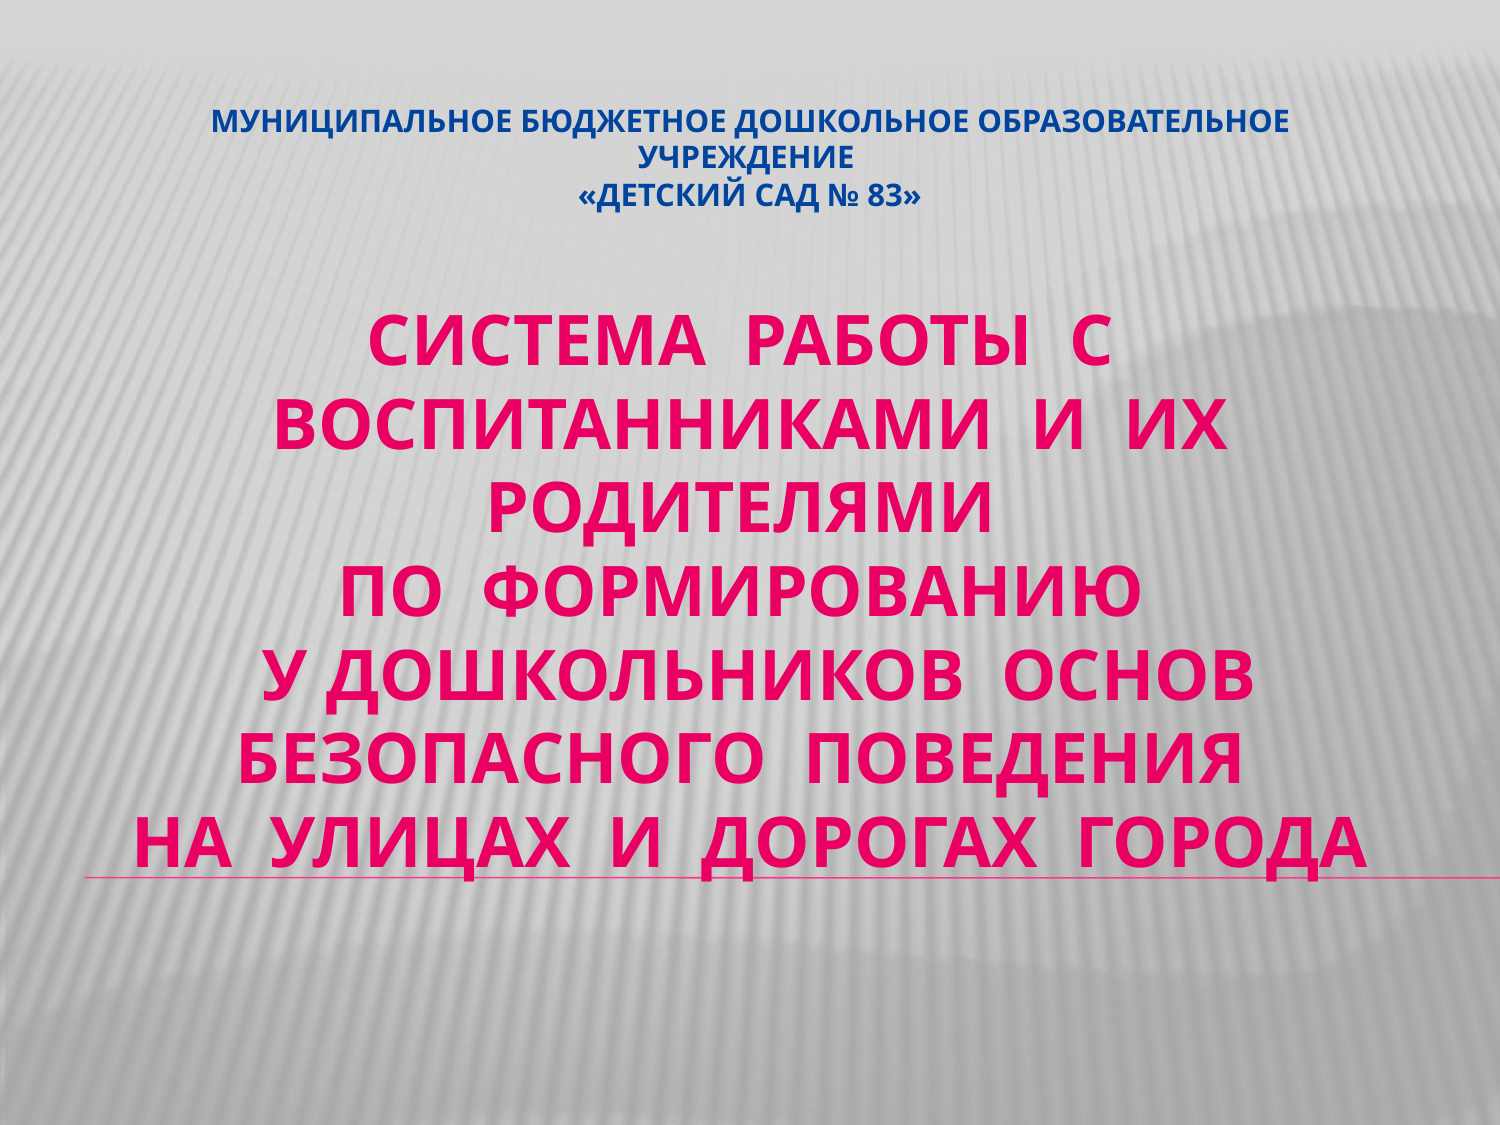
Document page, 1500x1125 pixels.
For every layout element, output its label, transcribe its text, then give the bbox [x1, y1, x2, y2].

title Муниципальное бюджетное дошкольное образовательное учреждение «Детский сад № 83» Система работы с воспитанниками и их родителями по формированию у дошкольников основ безопасного поведения на улицах и дорогах города [112, 93, 1388, 961]
